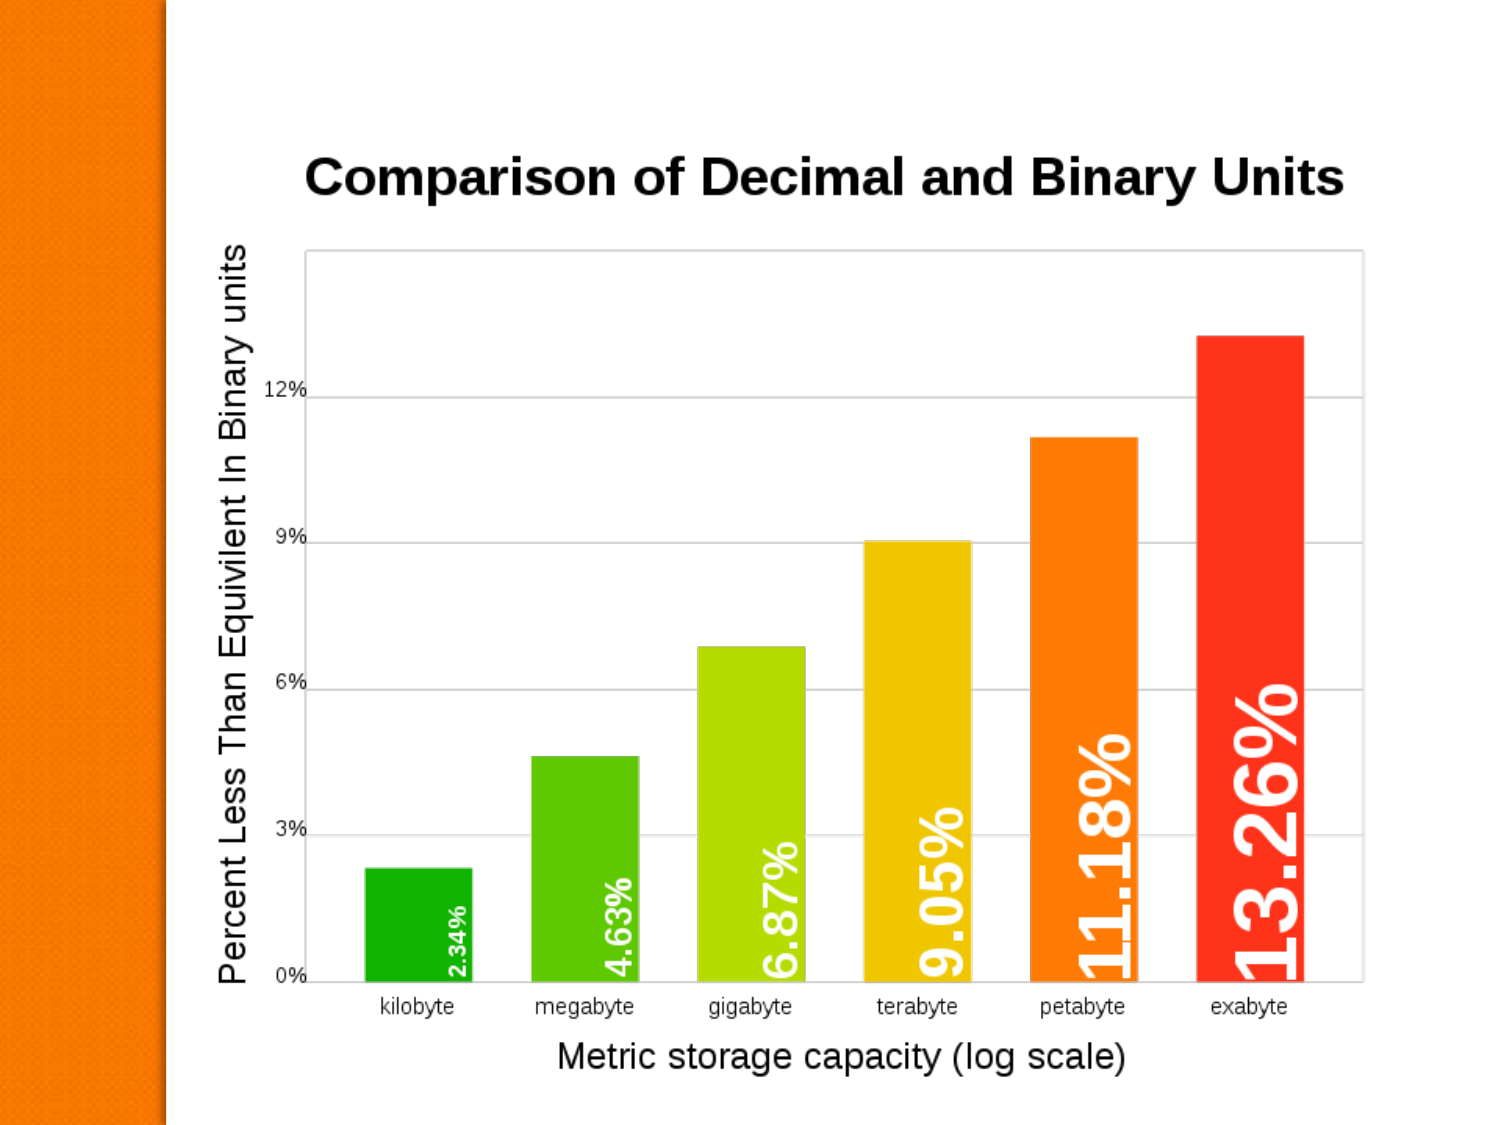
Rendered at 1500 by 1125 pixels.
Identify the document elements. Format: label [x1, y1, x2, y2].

picture [194, 125, 1446, 1092]
picture [0, 0, 166, 1125]
